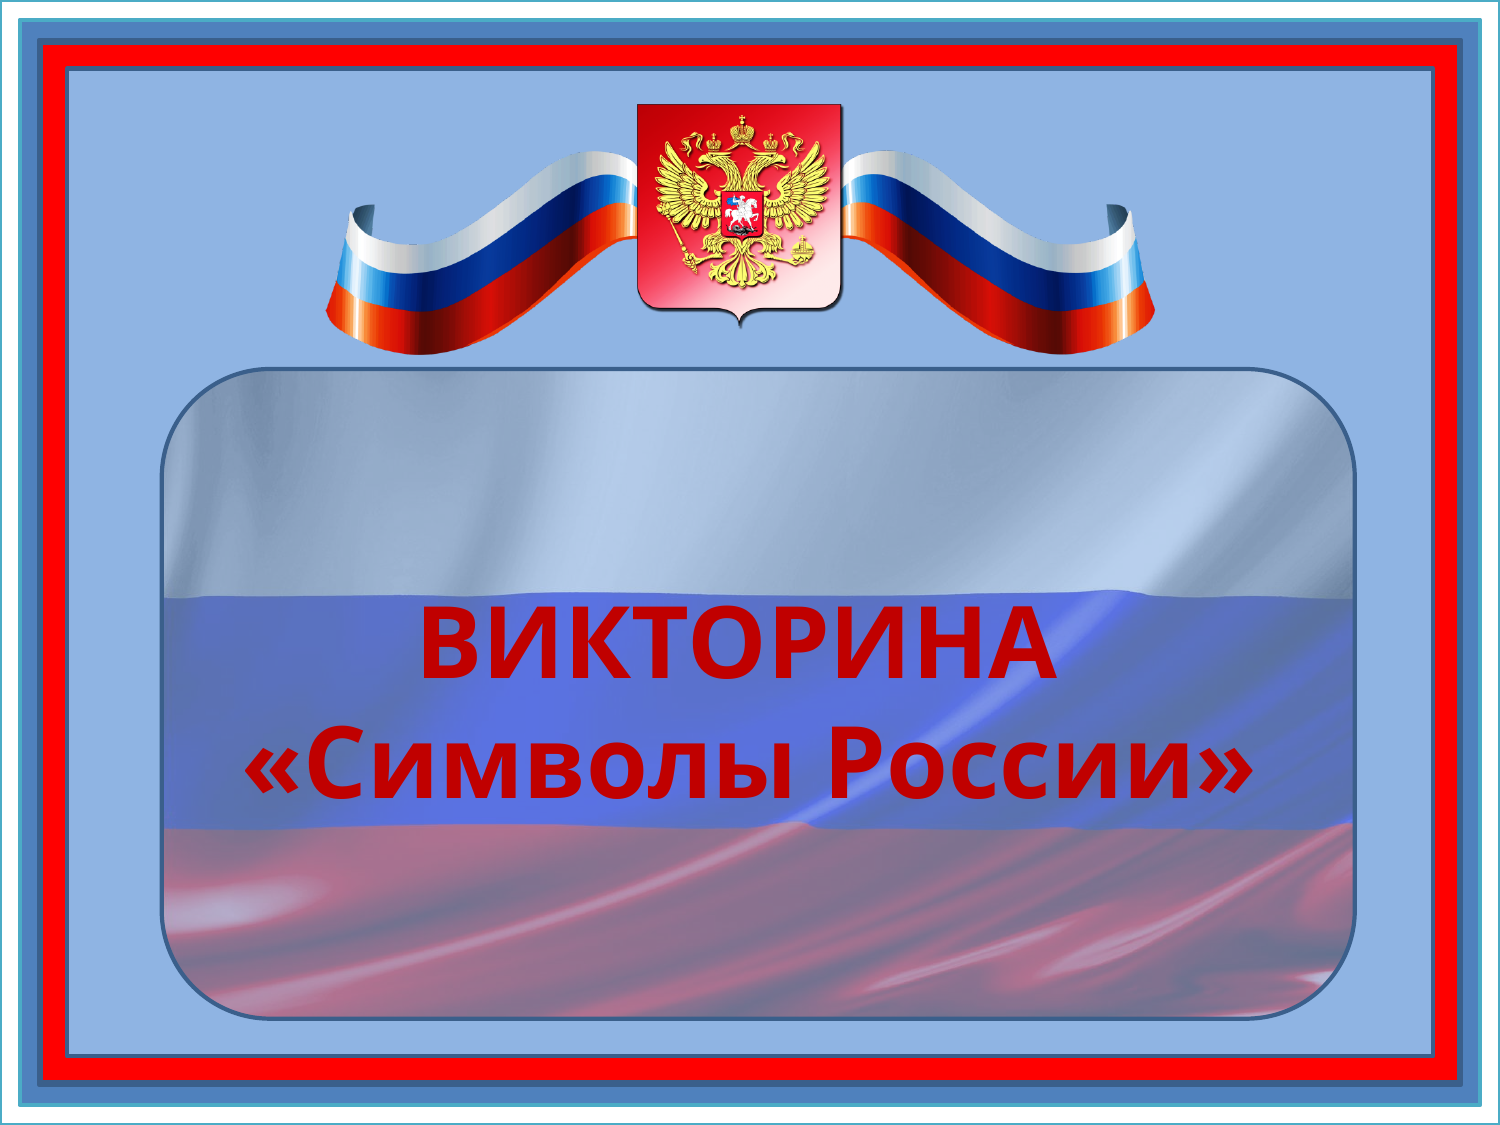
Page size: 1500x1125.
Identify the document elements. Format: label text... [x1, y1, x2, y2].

picture [297, 71, 1219, 433]
title ВИКТОРИНА «Символы России» [112, 562, 1388, 835]
